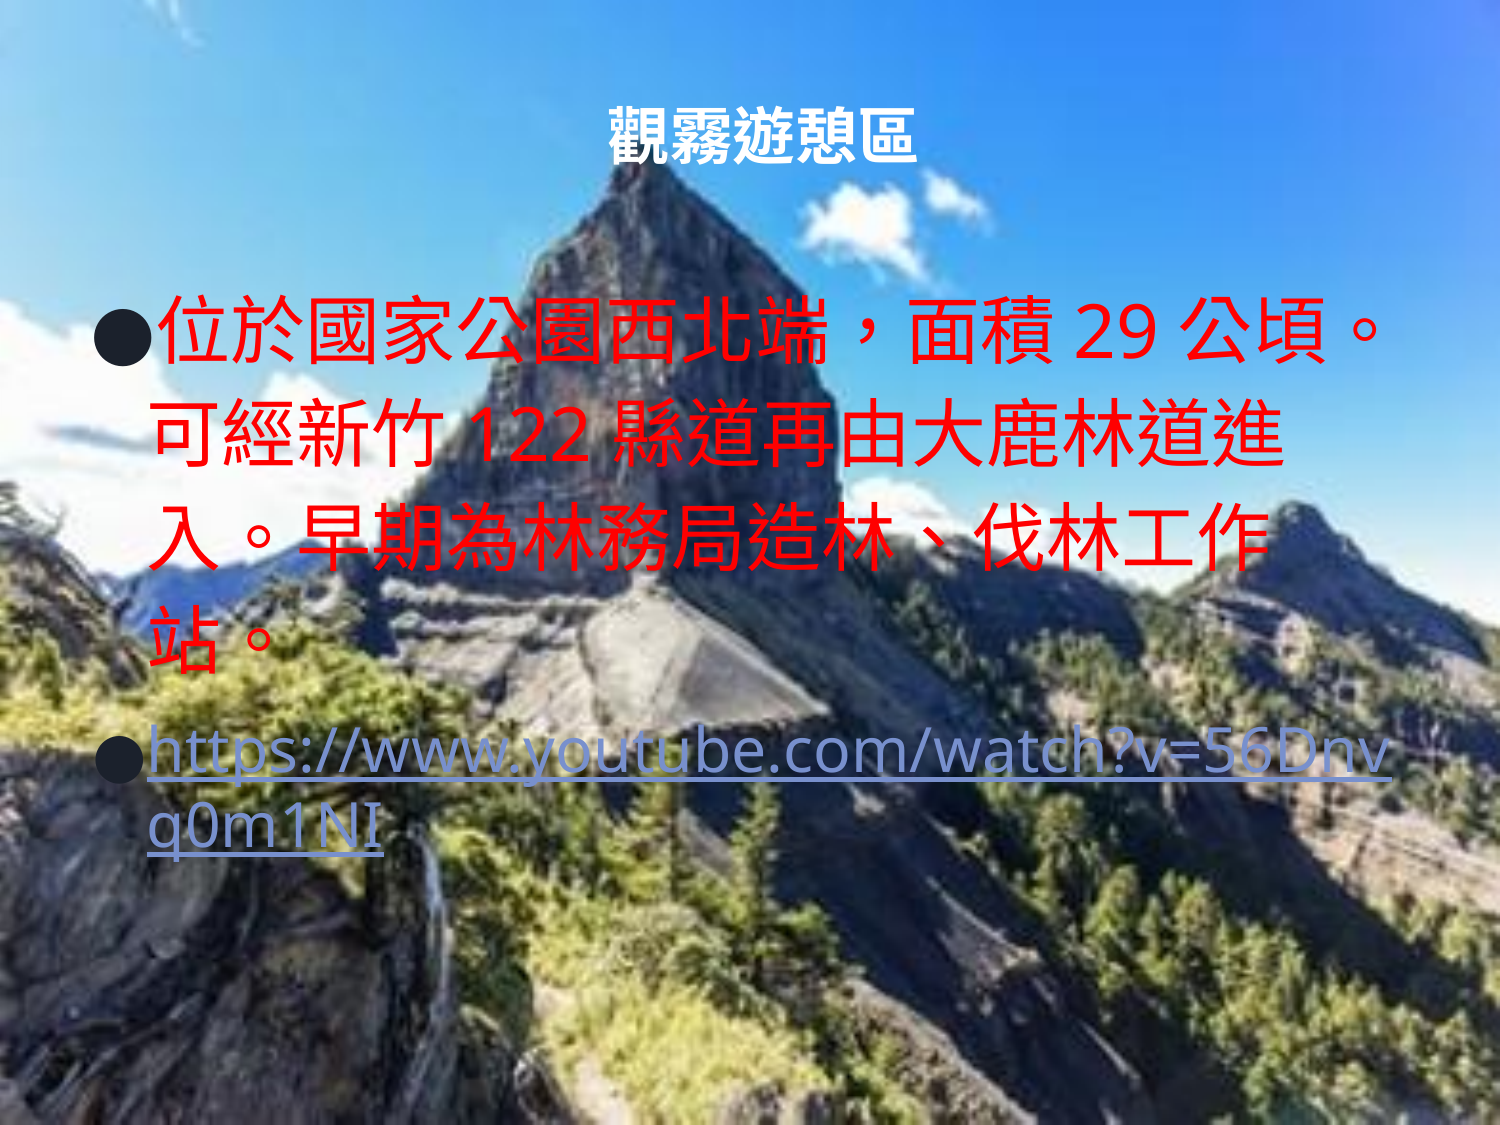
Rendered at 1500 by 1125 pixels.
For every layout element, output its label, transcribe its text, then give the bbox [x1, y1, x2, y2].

picture [0, 0, 1500, 1125]
list 位於國家公園西北端，面積29公頃。可經新竹122縣道再由大鹿林道進入。早期為林務局造林、伐林工作站。 https://www.youtube.com/watch?v=56Dnvq0m1NI [75, 262, 1425, 1005]
title 觀霧遊憩區 [89, 40, 1439, 228]
